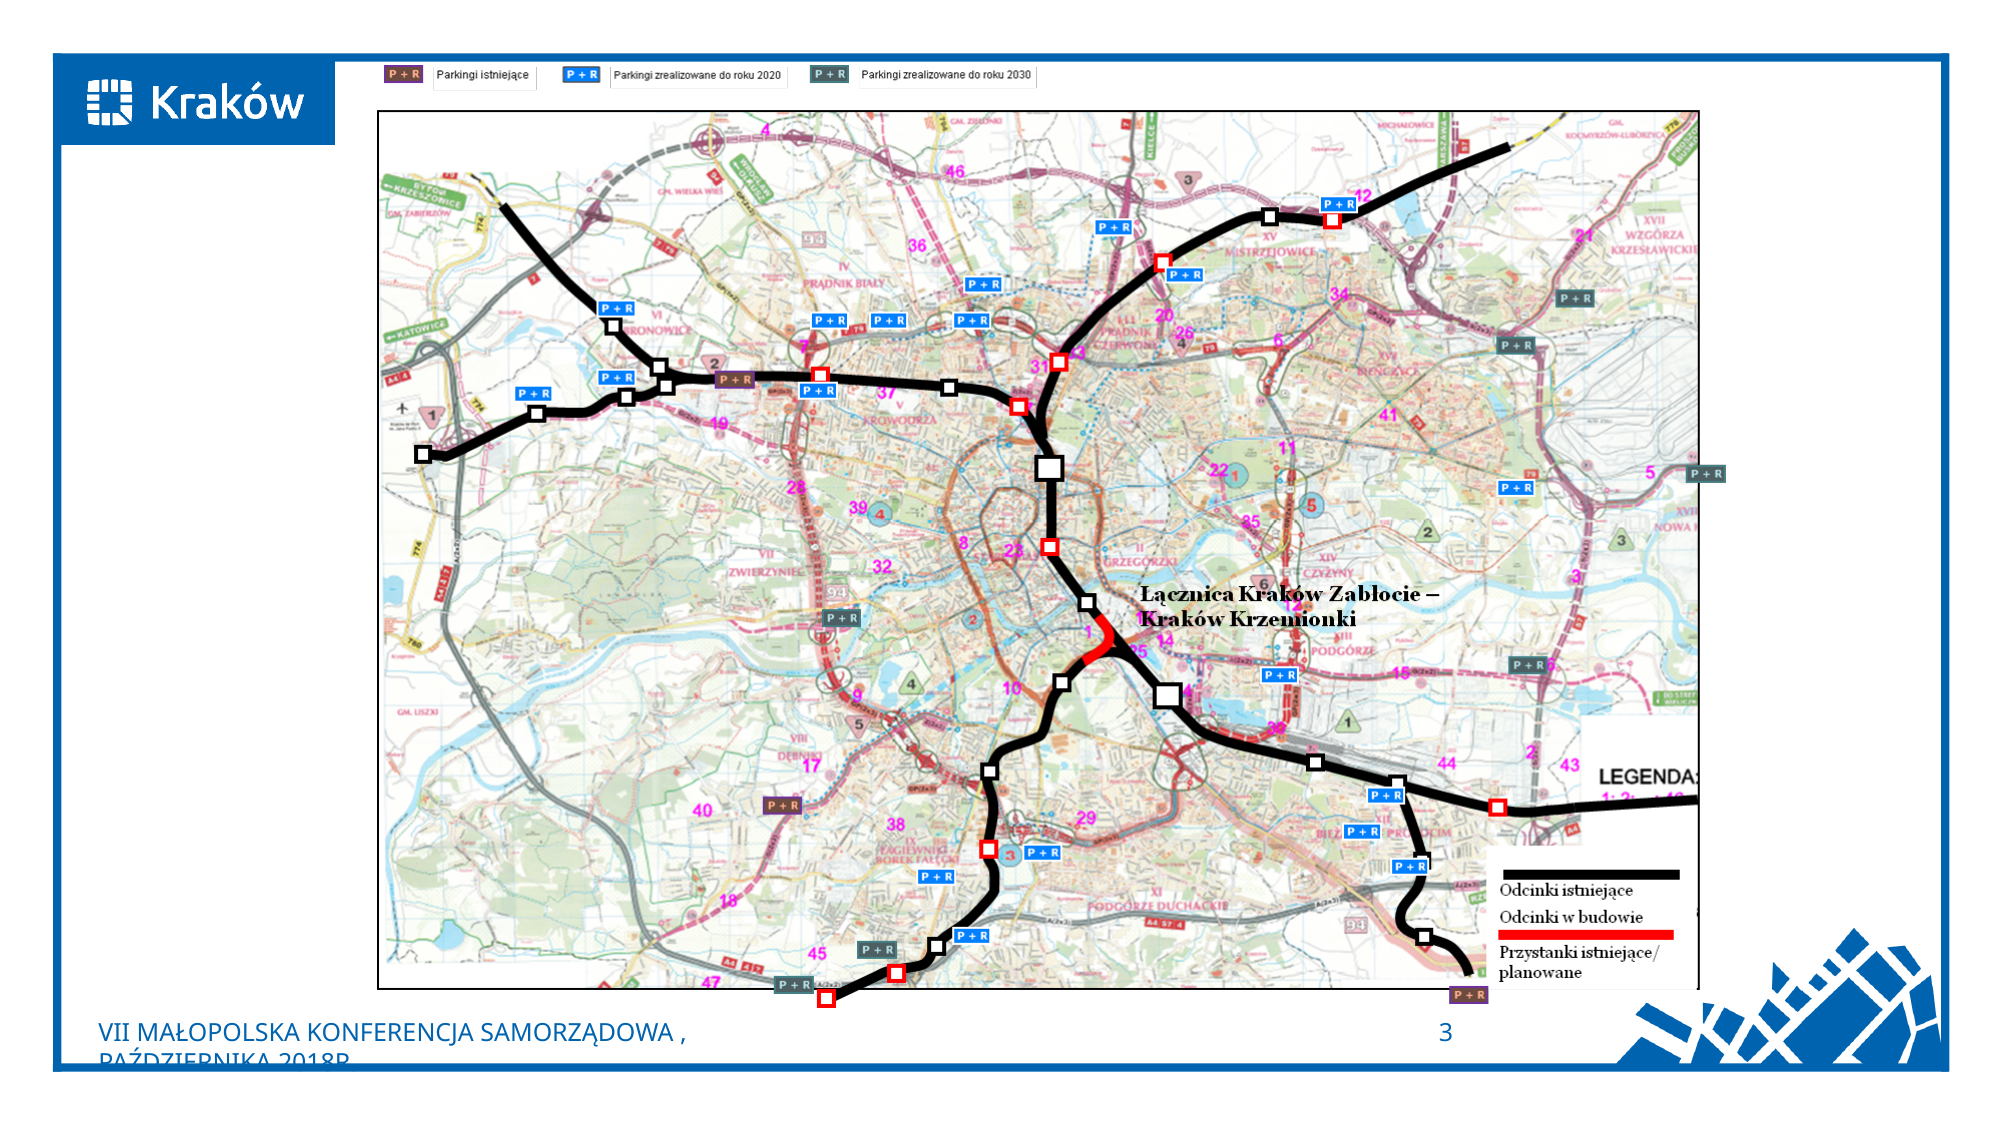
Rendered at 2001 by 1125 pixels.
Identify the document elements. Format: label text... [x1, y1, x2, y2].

picture [376, 64, 1941, 1063]
text_box VII MAŁOPOLSKA KONFERENCJA SAMORZĄDOWA , 3 PAŹDZIERNIKA 2018R. [83, 1008, 1606, 1084]
picture [56, 59, 335, 145]
